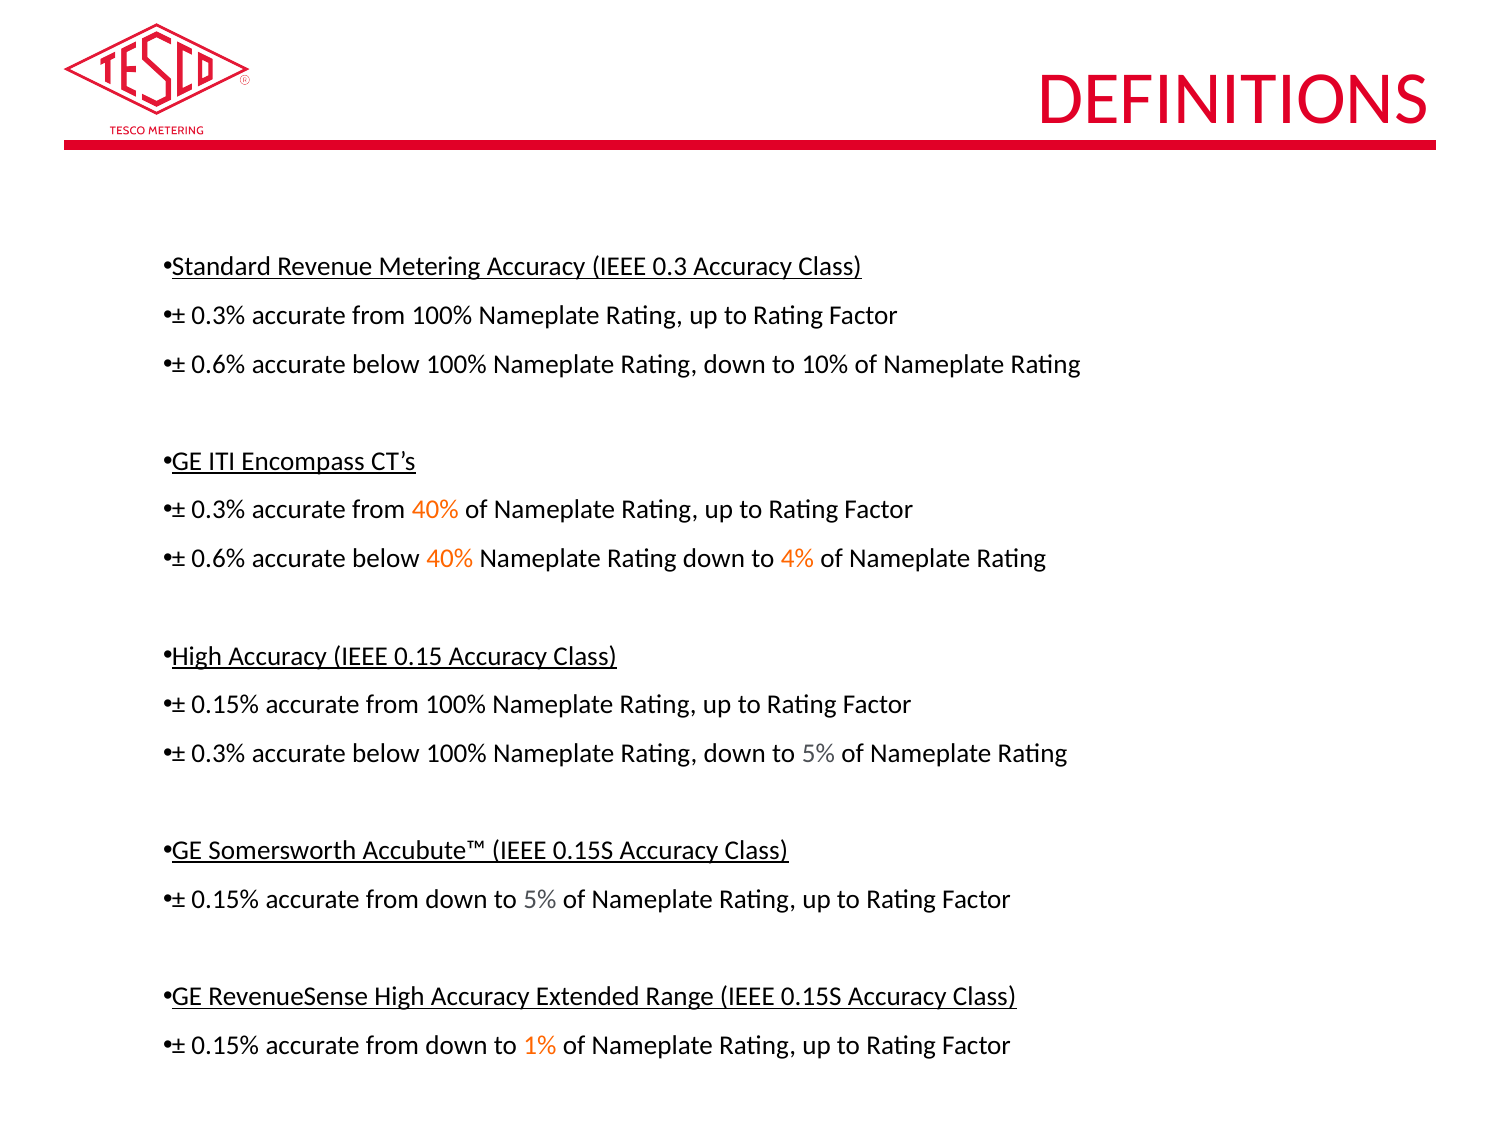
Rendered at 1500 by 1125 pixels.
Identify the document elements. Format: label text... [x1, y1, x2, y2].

title Definitions [56, 49, 1445, 149]
picture [63, 23, 250, 49]
list Standard Revenue Metering Accuracy (IEEE 0.3 Accuracy Class) ± 0.3% accurate from 100% Nameplate Rating, up to Rating Factor ± 0.6% accurate below 100% Nameplate Rating, down to 10% of Nameplate Rating GE ITI Encompass CT’s ± 0.3% accurate from 40% of Nameplate Rating, up to Rating Factor ± 0.6% accurate below 40% Nameplate Rating down to 4% of Nameplate Rating High Accuracy (IEEE 0.15 Accuracy Class) ± 0.15% accurate from 100% Nameplate Rating, up to Rating Factor ± 0.3% accurate below 100% Nameplate Rating, down to 5% of Nameplate Rating GE Somersworth Accubute™ (IEEE 0.15S Accuracy Class) ± 0.15% accurate from down to 5% of Nameplate Rating, up to Rating Factor GE RevenueSense High Accuracy Extended Range (IEEE 0.15S Accuracy Class) ± 0.15% accurate from down to 1% of Nameplate Rating, up to Rating Factor [148, 244, 1276, 1076]
